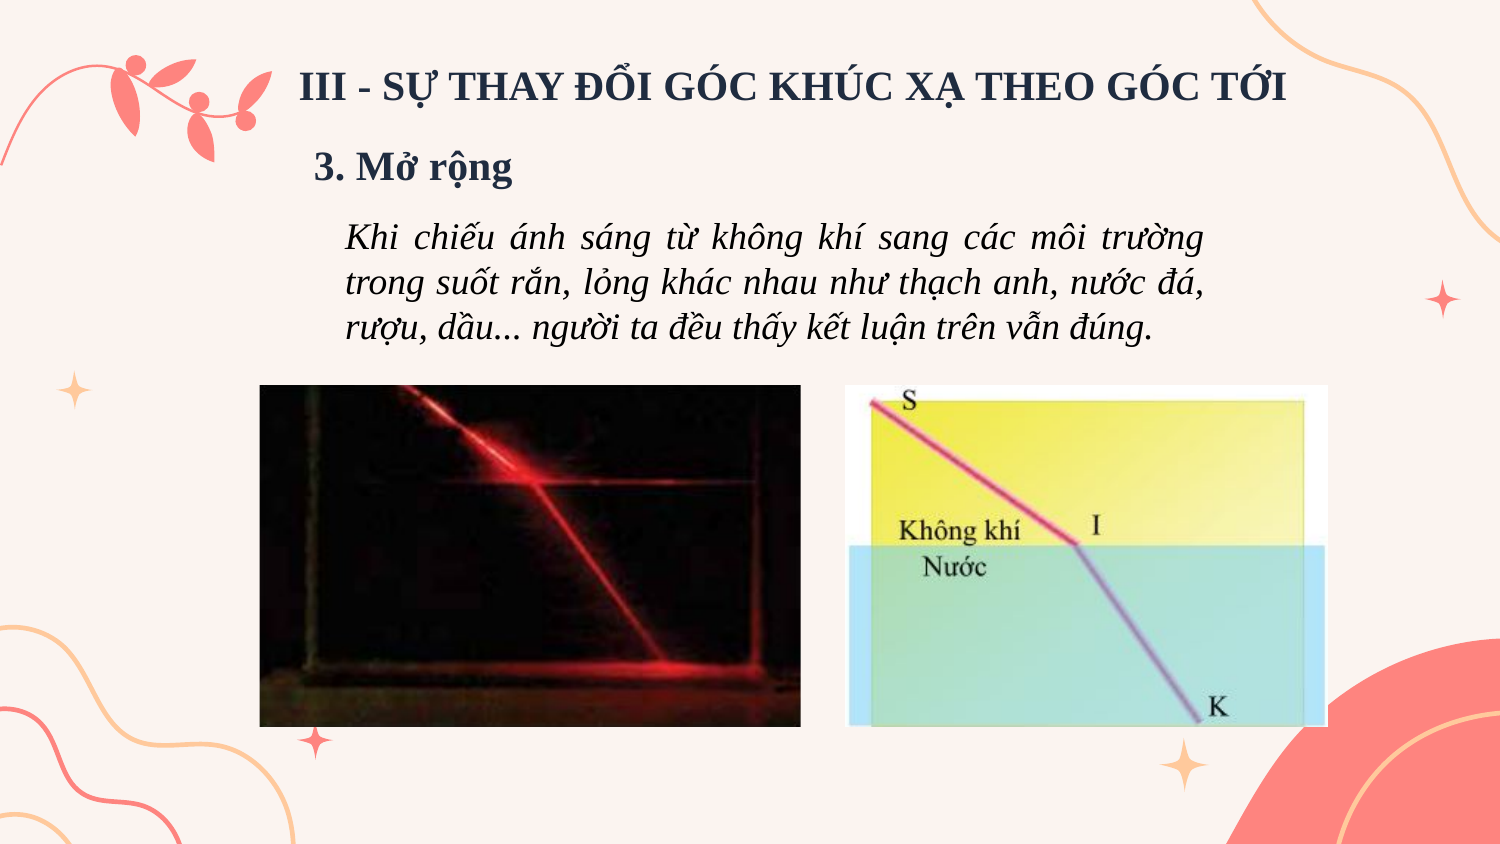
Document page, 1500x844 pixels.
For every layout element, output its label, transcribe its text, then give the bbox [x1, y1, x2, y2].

text_box III - SỰ THAY ĐỔI GÓC KHÚC XẠ THEO GÓC TỚI [259, 51, 1327, 117]
text_box Khi chiếu ánh sáng từ không khí sang các môi trường trong suốt rắn, lỏng khác nhau như thạch anh, nước đá, rượu, dầu... người ta đều thấy kết luận trên vẫn đúng. [330, 204, 1220, 354]
picture [259, 385, 801, 727]
picture [845, 385, 1328, 727]
text_box 3. Mở rộng [299, 131, 599, 197]
